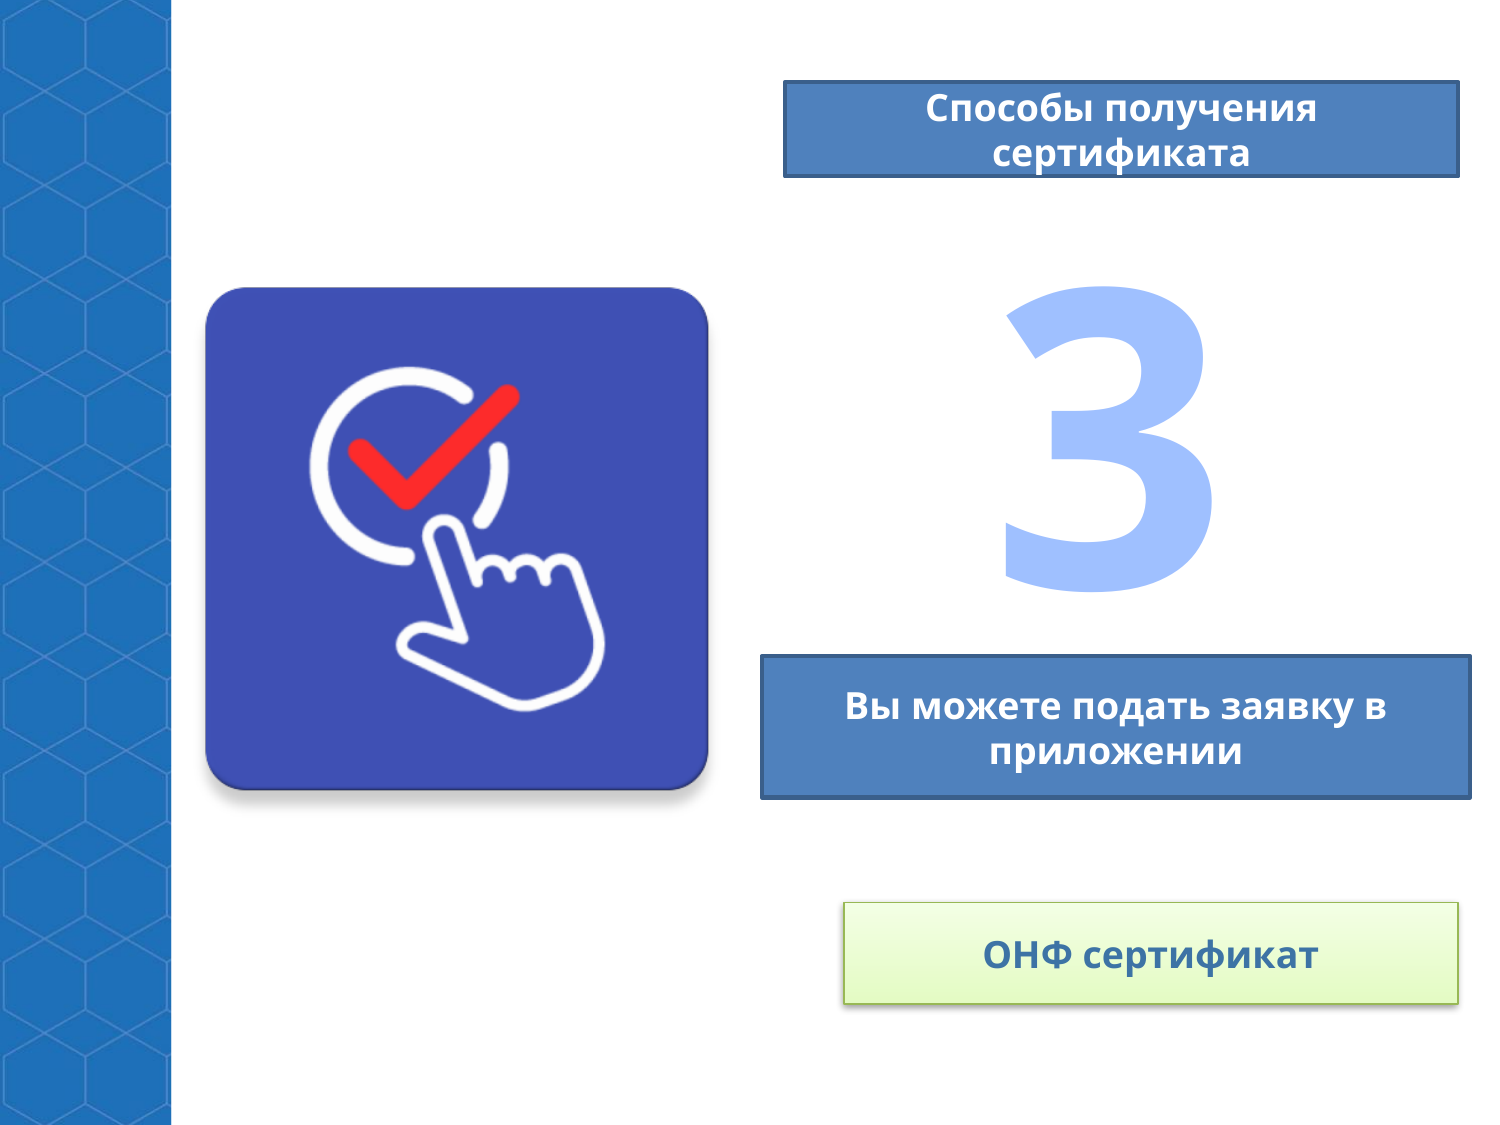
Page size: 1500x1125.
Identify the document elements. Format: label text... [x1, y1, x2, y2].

text_box Вы можете подать заявку в приложении [777, 654, 1472, 800]
text_box Способы получения сертификата [783, 80, 1460, 178]
text_box 3 [972, 164, 1247, 680]
text_box ОНФ сертификат [843, 902, 1459, 1005]
picture [0, 0, 774, 1125]
